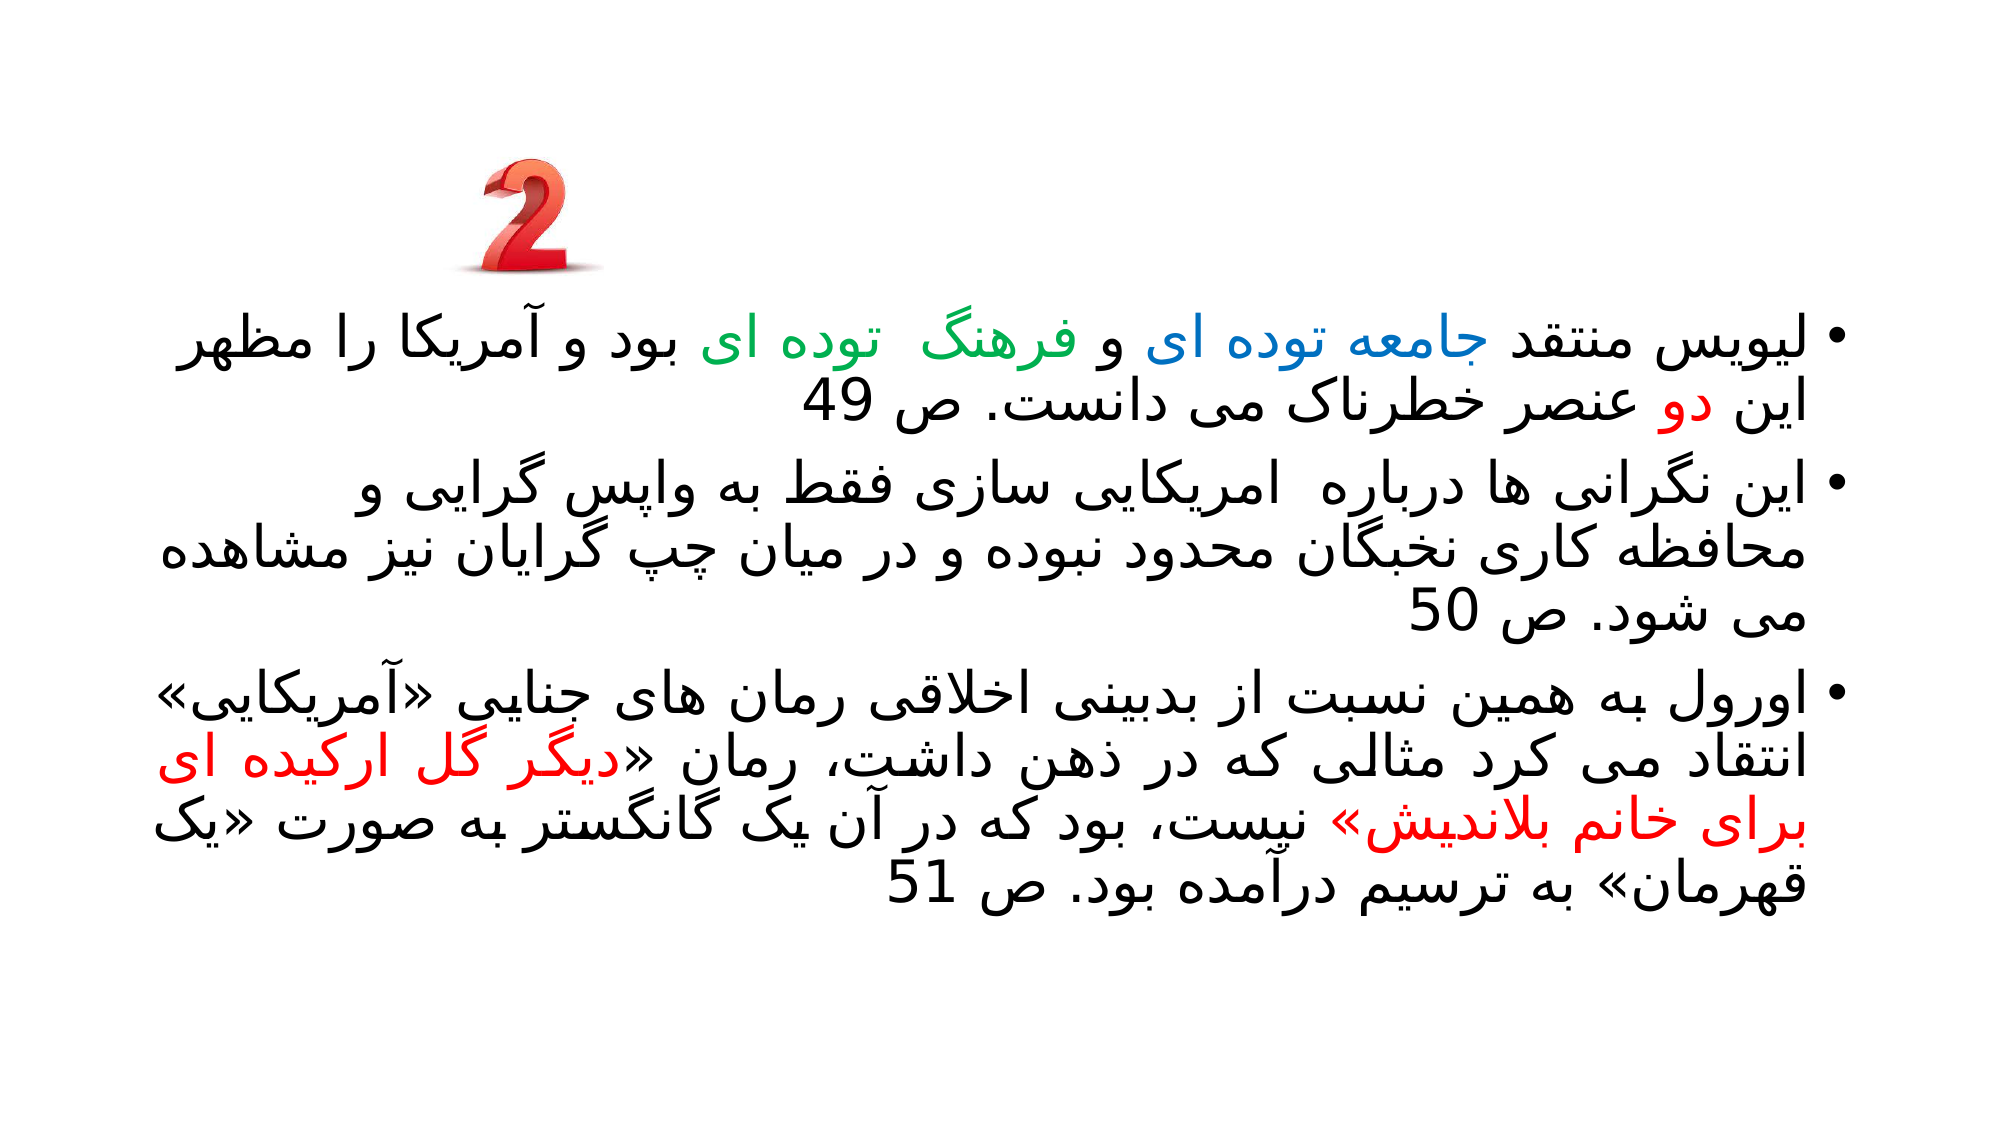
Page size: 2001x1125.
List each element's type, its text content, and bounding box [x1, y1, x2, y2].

picture [437, 133, 604, 300]
list لیویس منتقد جامعه توده ای و فرهنگ توده ای بود و آمریکا را مظهر این دو عنصر خطرناک می دانست. ص 49 این نگرانی ها درباره امریکایی سازی فقط به واپس گرایی و محافظه کاری نخبگان محدود نبوده و در میان چپ گرایان نیز مشاهده می شود. ص 50 اورول به همین نسبت از بدبینی اخلاقی رمان های جنایی «آمریکایی» انتقاد می کرد مثالی که در ذهن داشت، رمان «دیگر گل ارکیده ای برای خانم بلاندیش» نیست، بود که در آن یک گانگستر به صورت «یک قهرمان» به ترسیم درآمده بود. ص 51 [137, 299, 1863, 1014]
